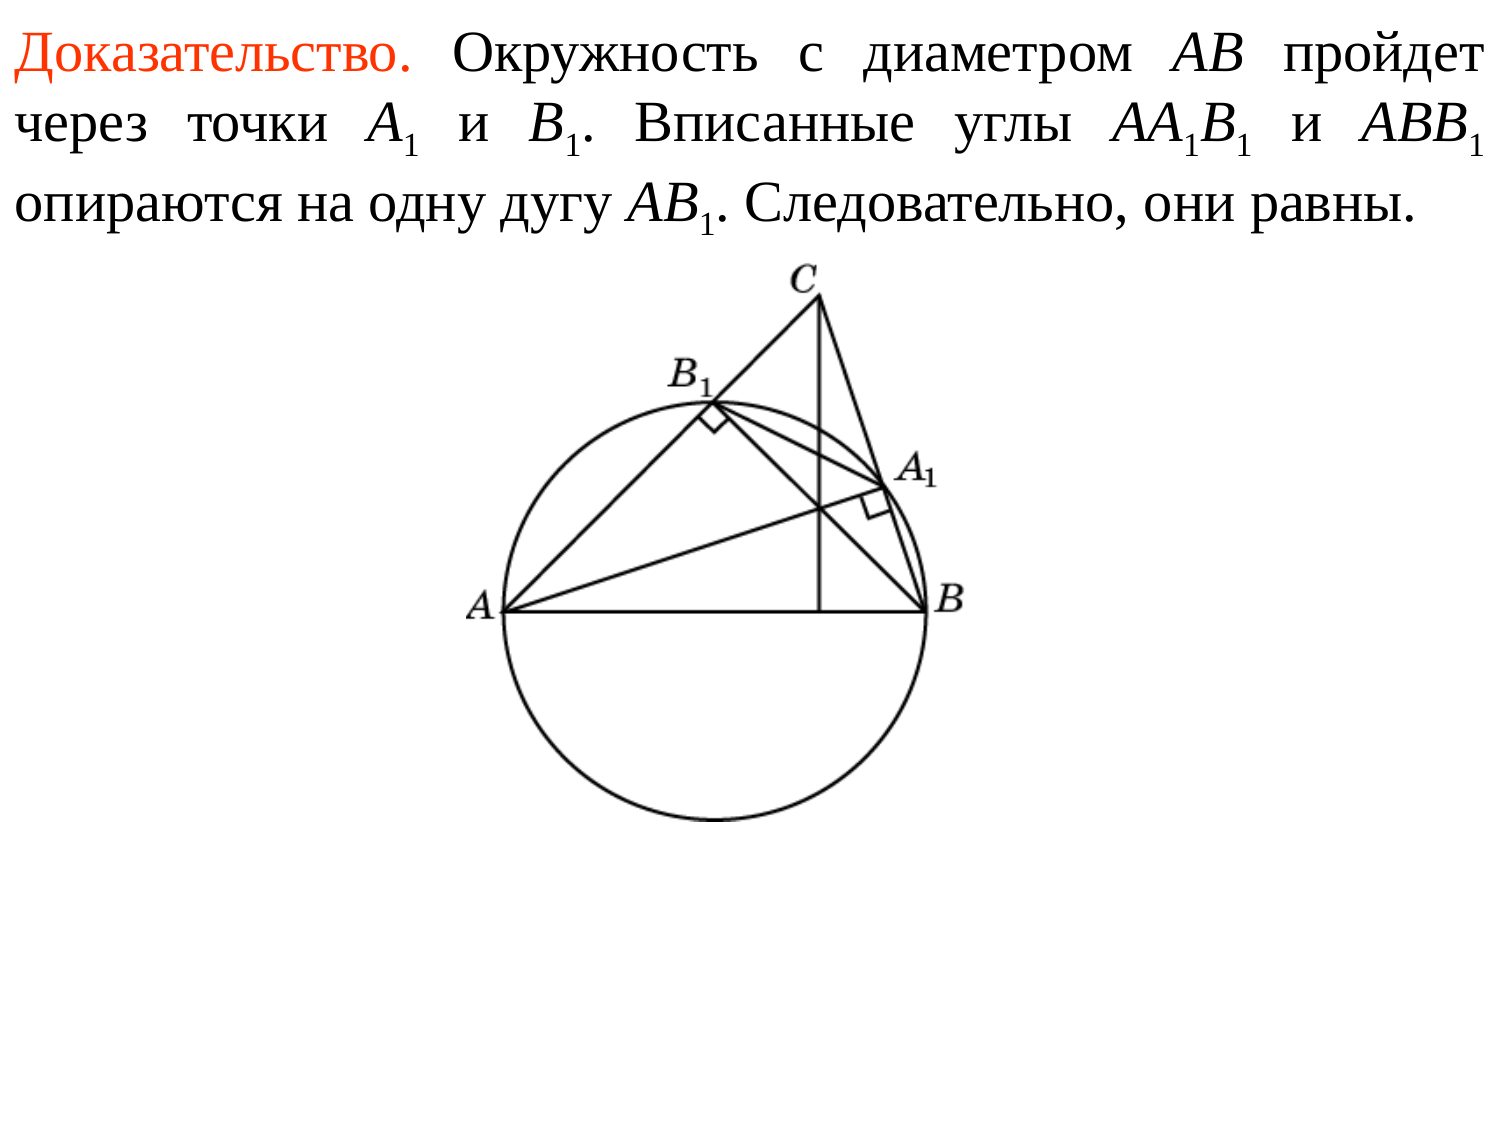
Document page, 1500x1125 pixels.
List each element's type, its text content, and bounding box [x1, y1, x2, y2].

text_box Доказательство. Окружность с диаметром AB пройдет через точки A1 и B1. Вписанные углы AA1B1 и ABB1 опираются на одну дугу AB1. Следовательно, они равны. [0, 5, 1500, 250]
picture [466, 255, 967, 822]
